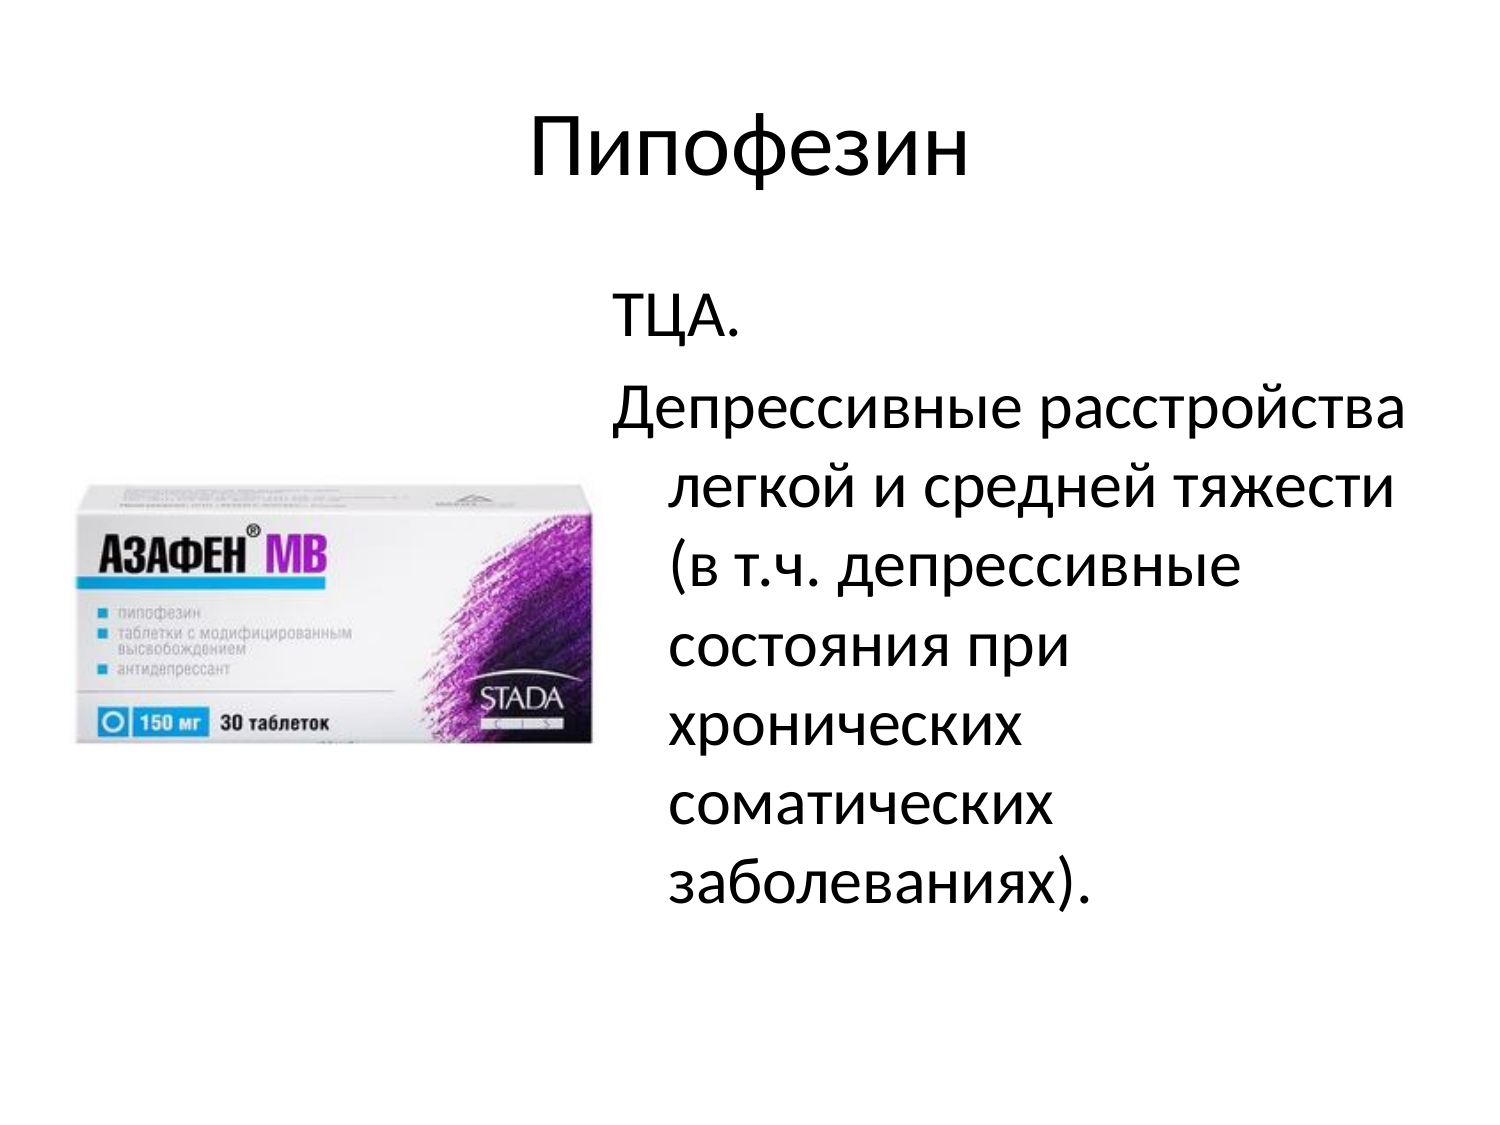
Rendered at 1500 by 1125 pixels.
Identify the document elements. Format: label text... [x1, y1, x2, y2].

title Пипофезин [75, 45, 1425, 233]
list ТЦА. Депрессивные расстройства легкой и средней тяжести (в т.ч. депрессивные состояния при хронических соматических заболеваниях). [597, 262, 1425, 1005]
picture [70, 433, 603, 798]
